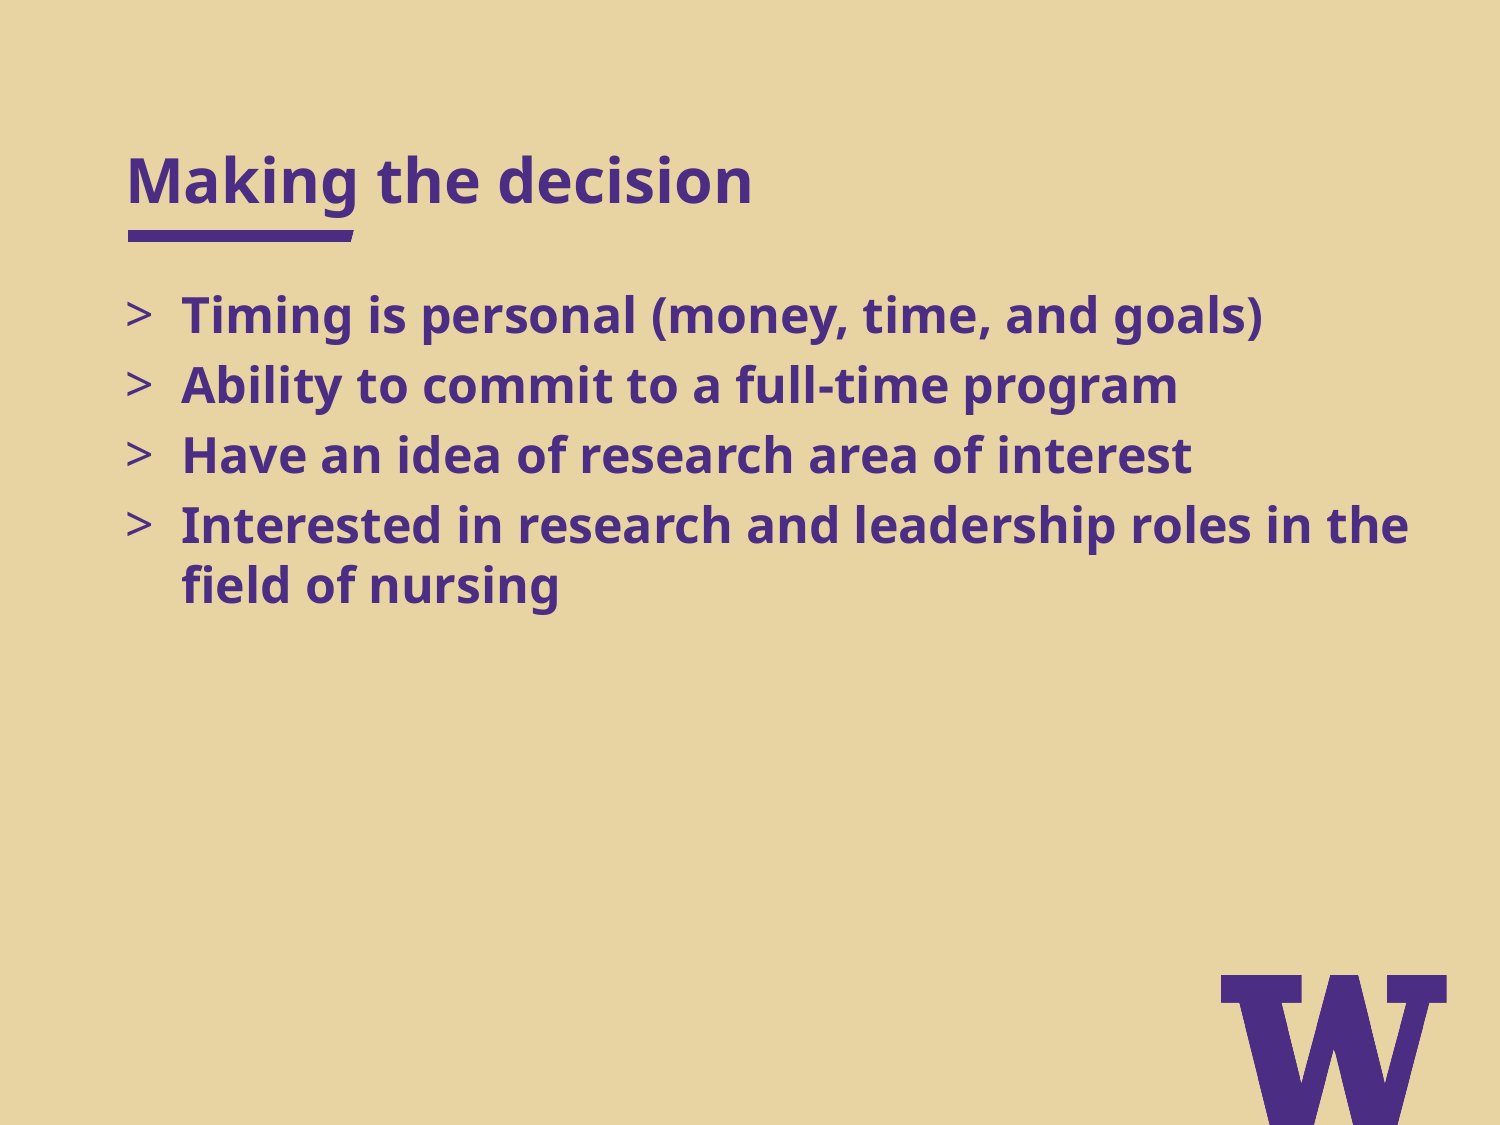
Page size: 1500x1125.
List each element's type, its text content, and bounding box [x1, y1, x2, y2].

list Timing is personal (money, time, and goals) Ability to commit to a full-time program Have an idea of research area of interest Interested in research and leadership roles in the field of nursing [110, 275, 1455, 901]
title Making the decision [110, 59, 1453, 224]
picture [128, 230, 354, 242]
picture [1221, 975, 1447, 1125]
